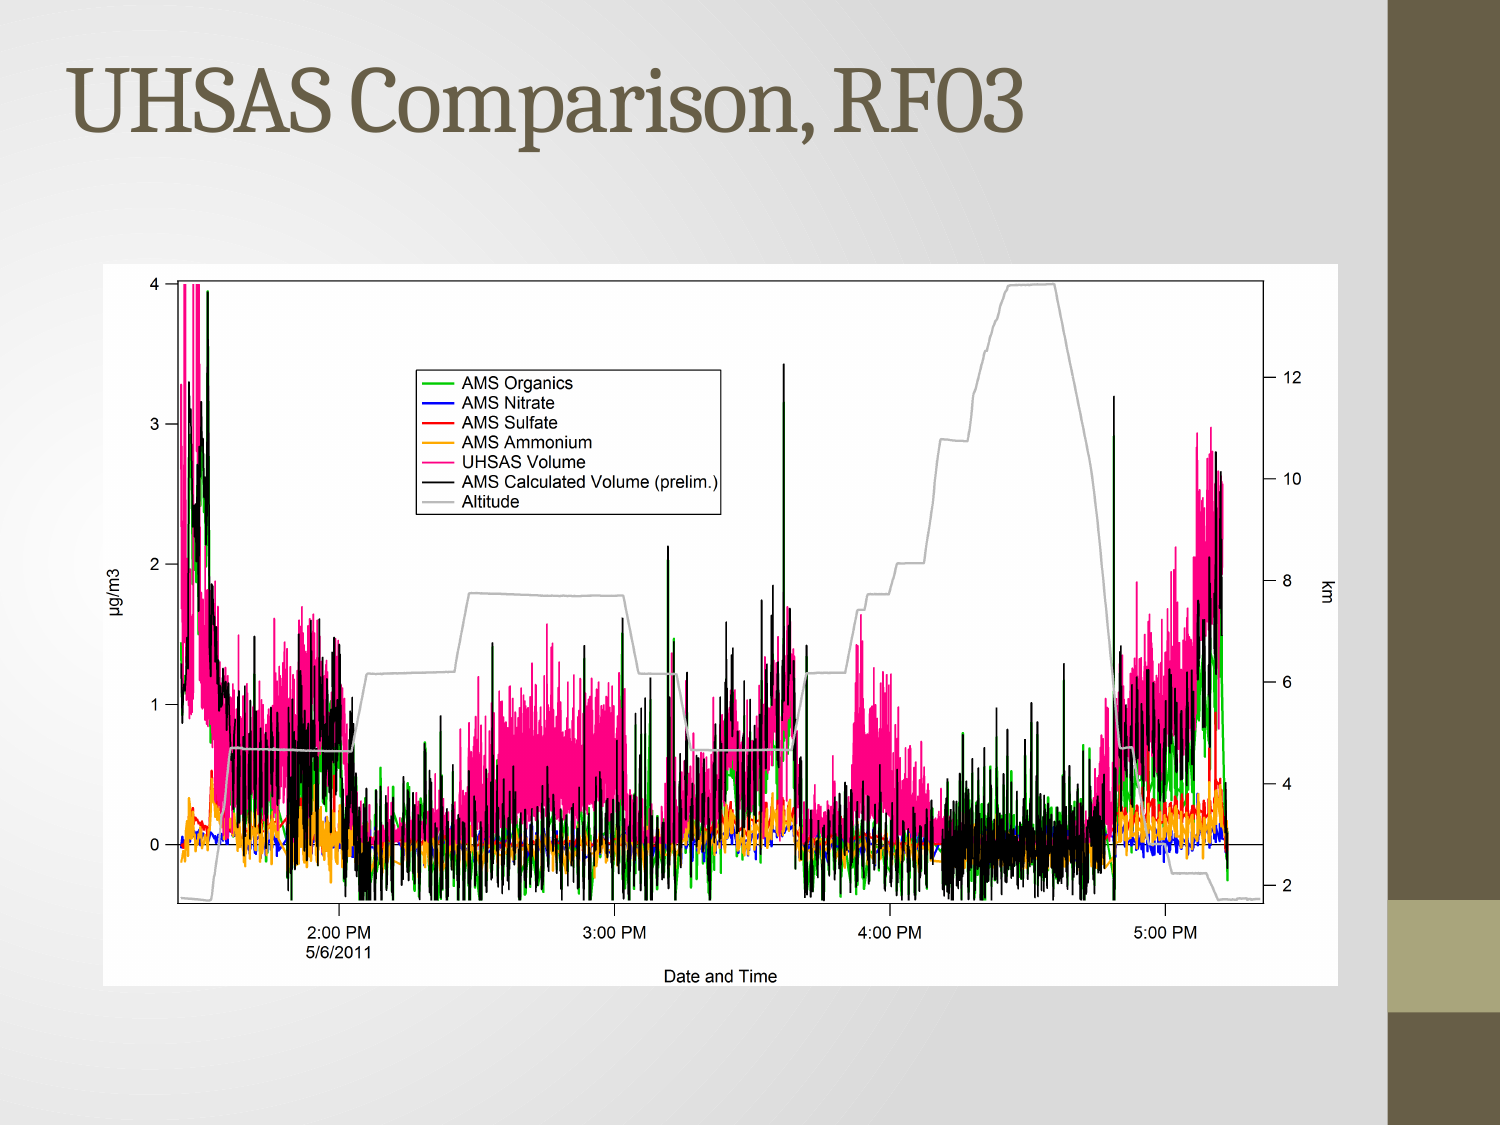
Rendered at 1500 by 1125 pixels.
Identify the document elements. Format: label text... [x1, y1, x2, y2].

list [103, 263, 1338, 987]
title UHSAS Comparison, RF03 [50, 0, 1463, 188]
